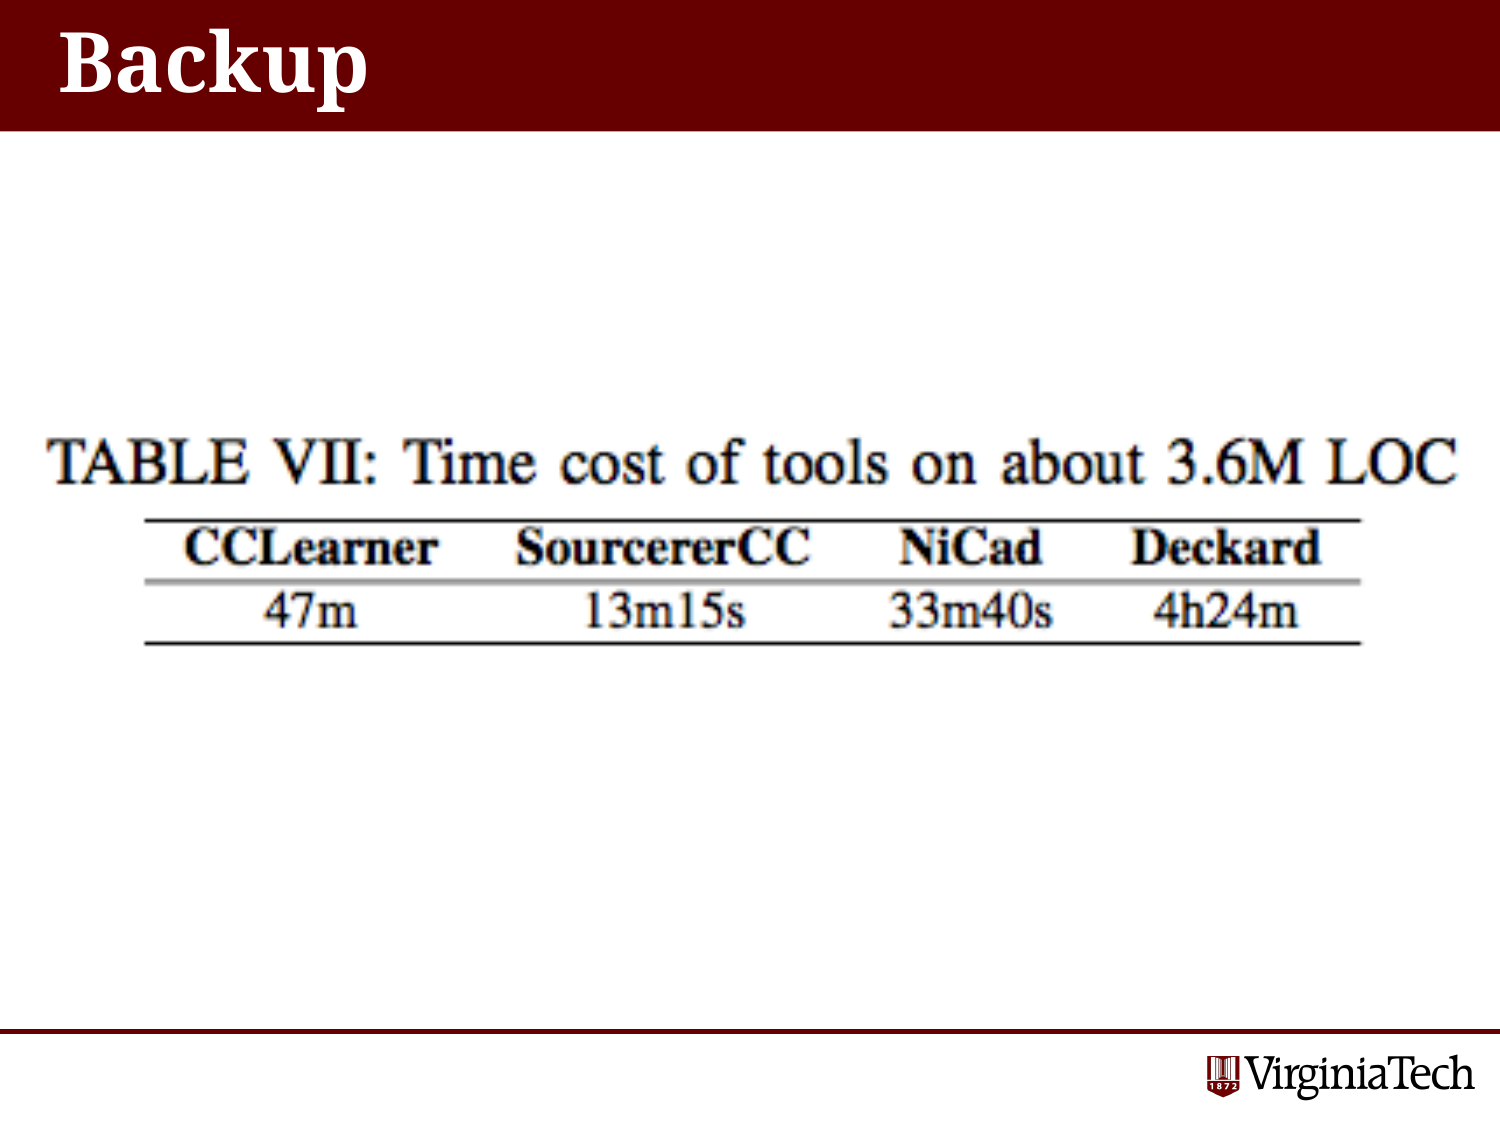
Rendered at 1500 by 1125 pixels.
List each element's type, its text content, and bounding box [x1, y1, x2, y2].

title Backup [43, 0, 1500, 132]
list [20, 415, 1484, 671]
picture [1206, 1053, 1477, 1102]
